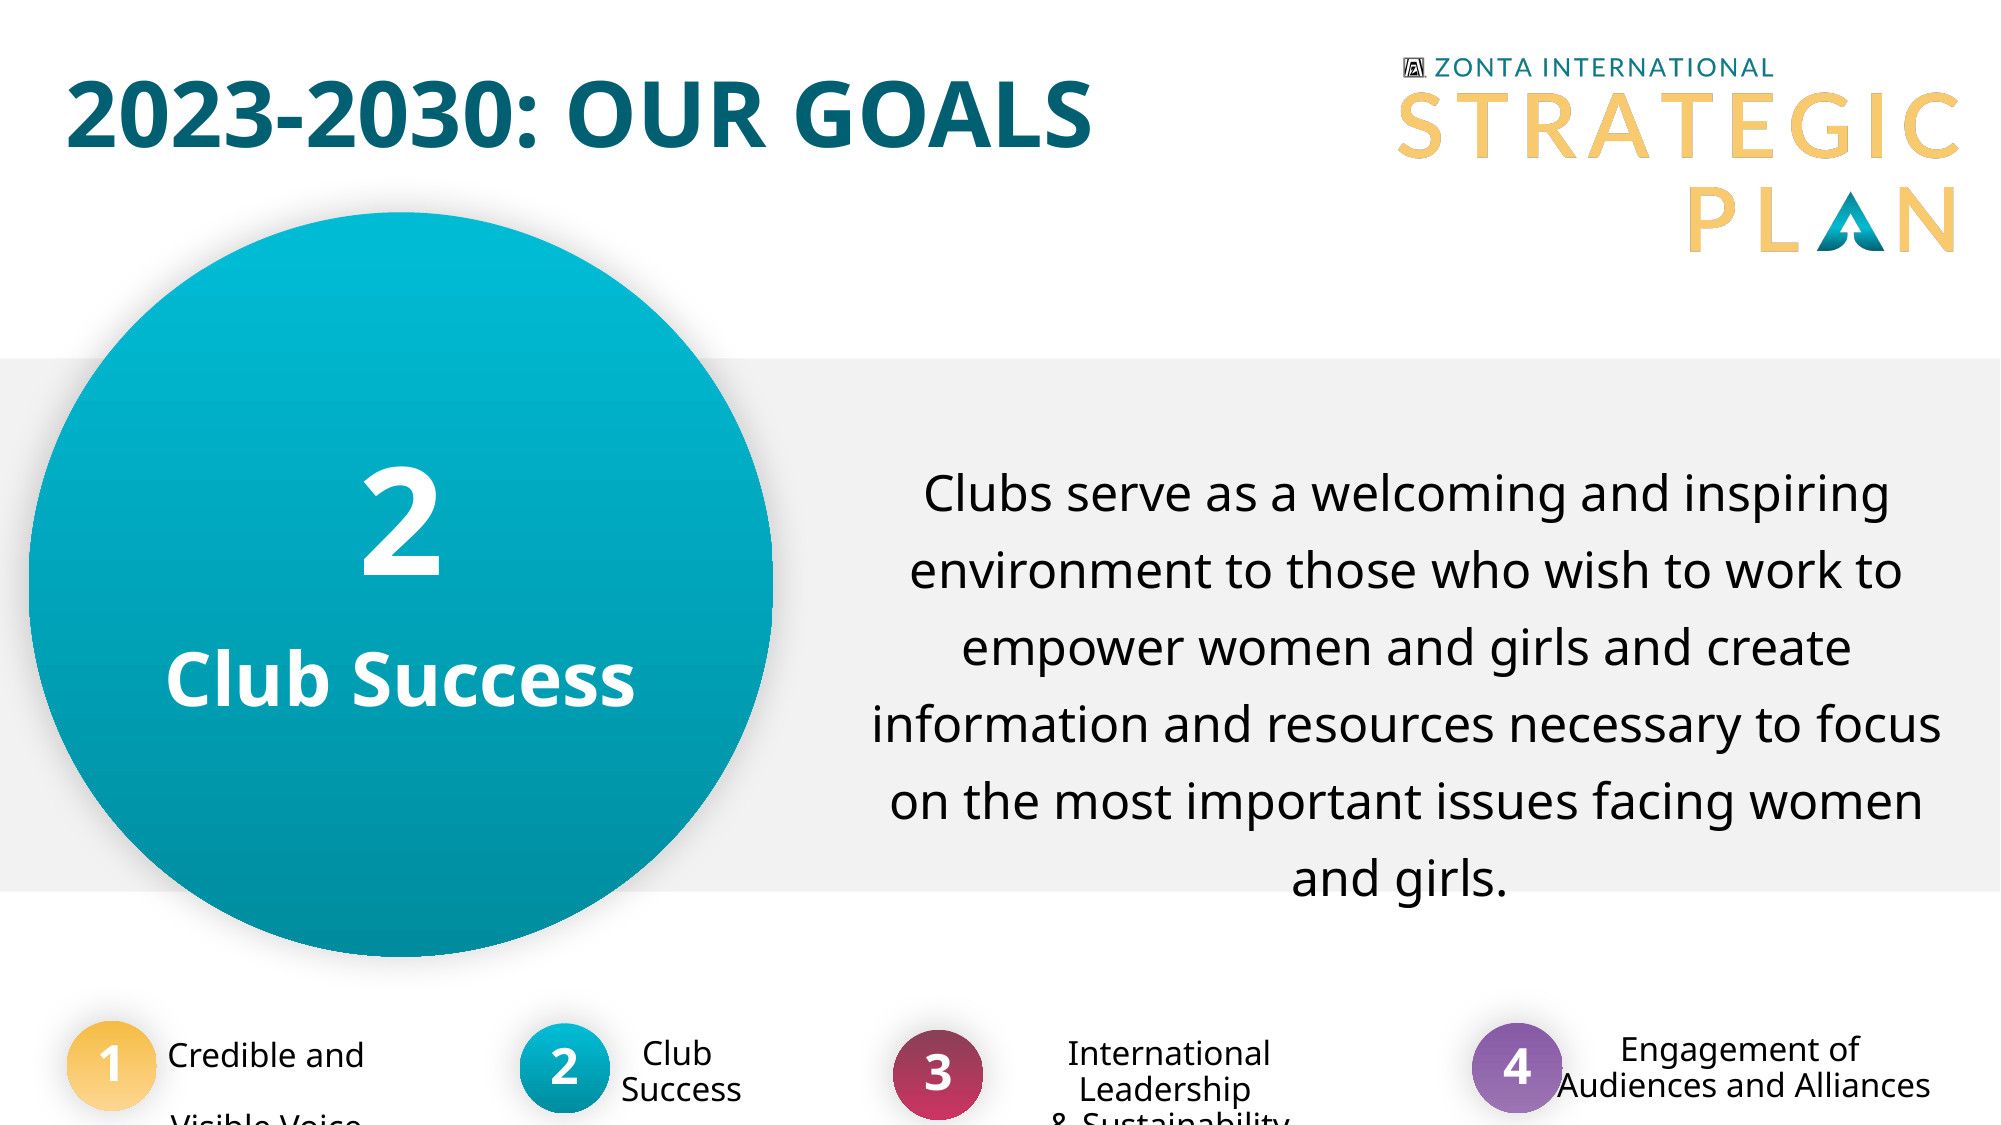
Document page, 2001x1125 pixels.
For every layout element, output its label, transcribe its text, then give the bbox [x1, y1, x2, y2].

text_box 2 Club Success [28, 212, 774, 957]
picture [1369, 45, 2000, 257]
title 2023-2030: Our goals [50, 59, 1369, 175]
list Clubs serve as a welcoming and inspiring environment to those who wish to work to empower women and girls and create information and resources necessary to focus on the most important issues facing women and girls. [843, 436, 1972, 801]
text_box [66, 1020, 1961, 1120]
